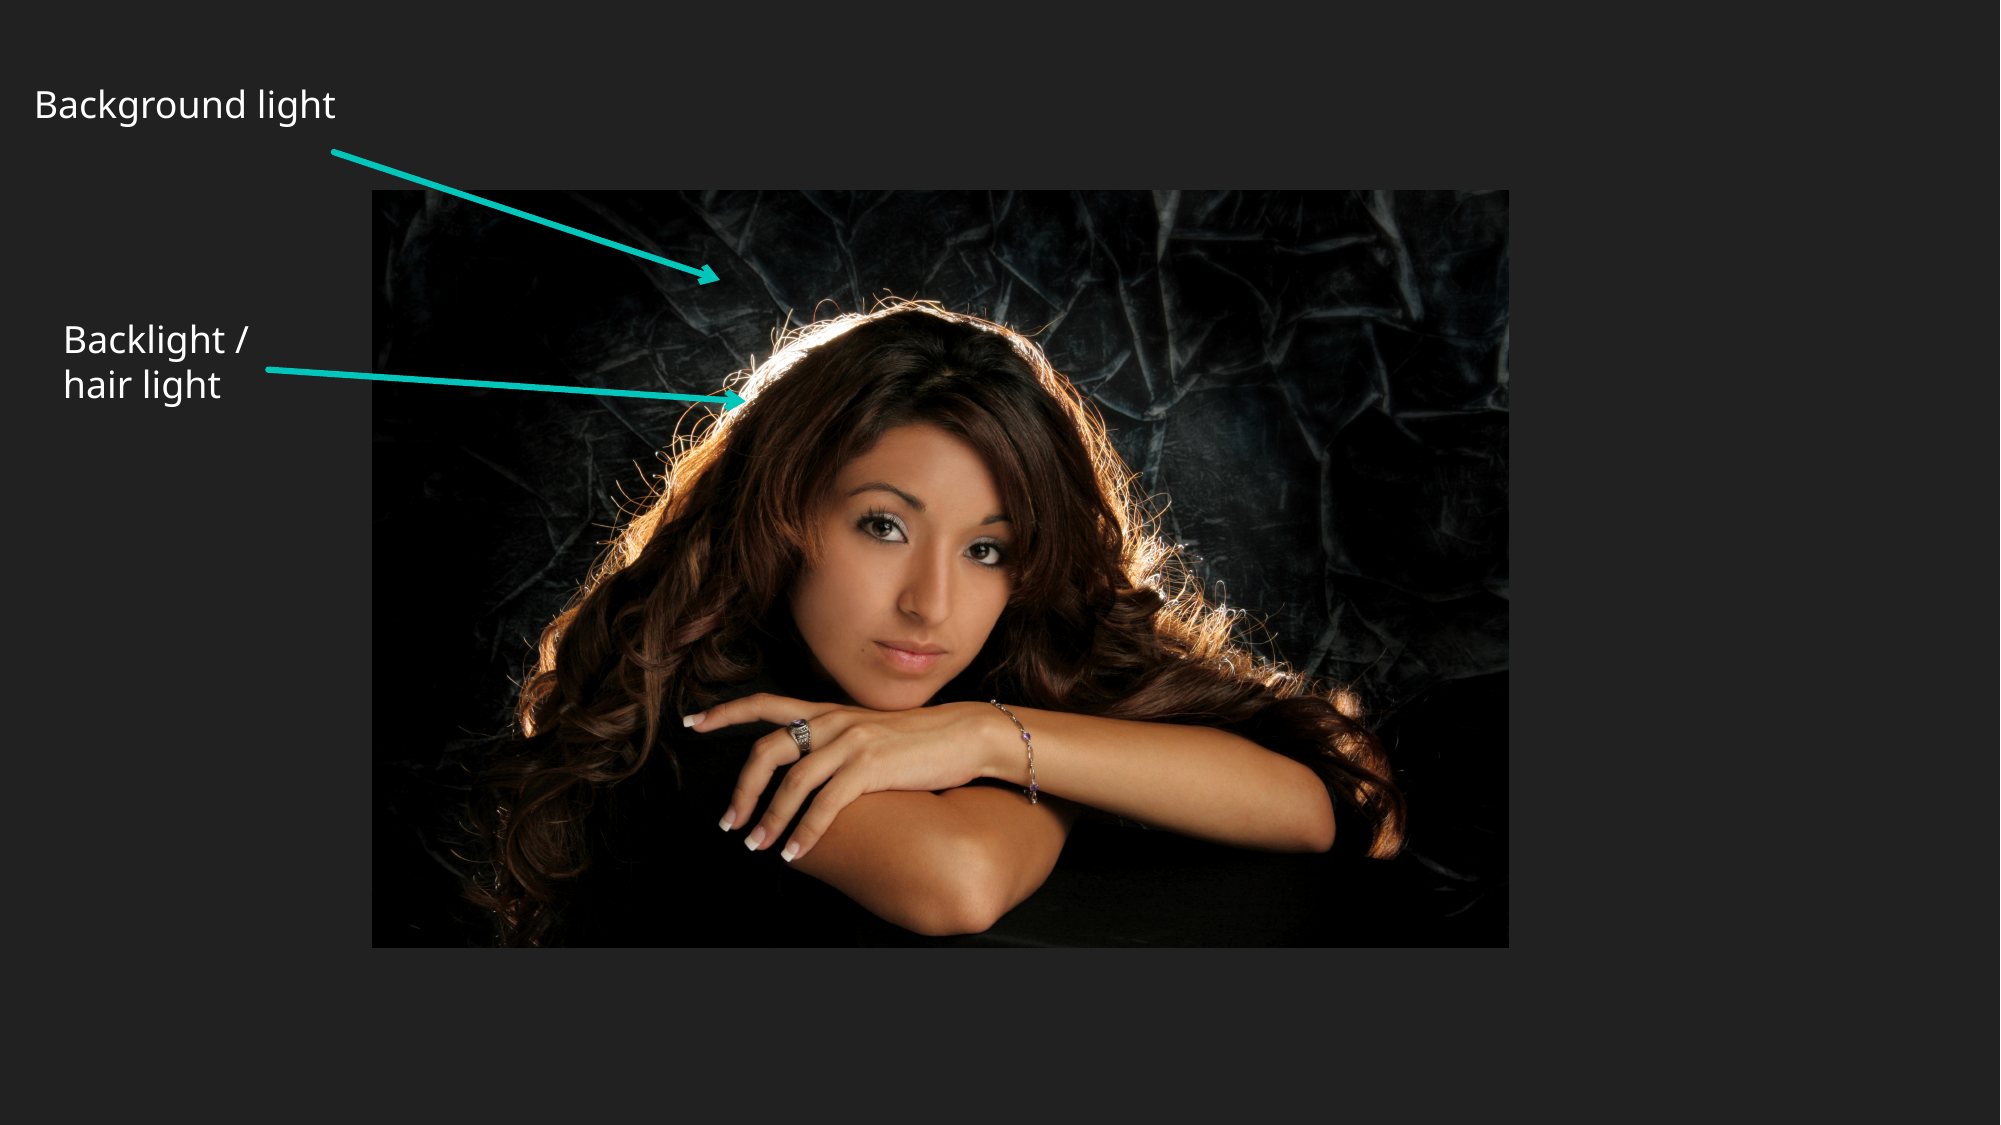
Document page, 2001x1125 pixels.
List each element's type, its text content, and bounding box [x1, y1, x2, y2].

text_box Background light [18, 73, 373, 134]
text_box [268, 369, 746, 402]
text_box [333, 151, 721, 281]
picture [372, 190, 1509, 949]
text_box Backlight / hair light [48, 309, 372, 414]
